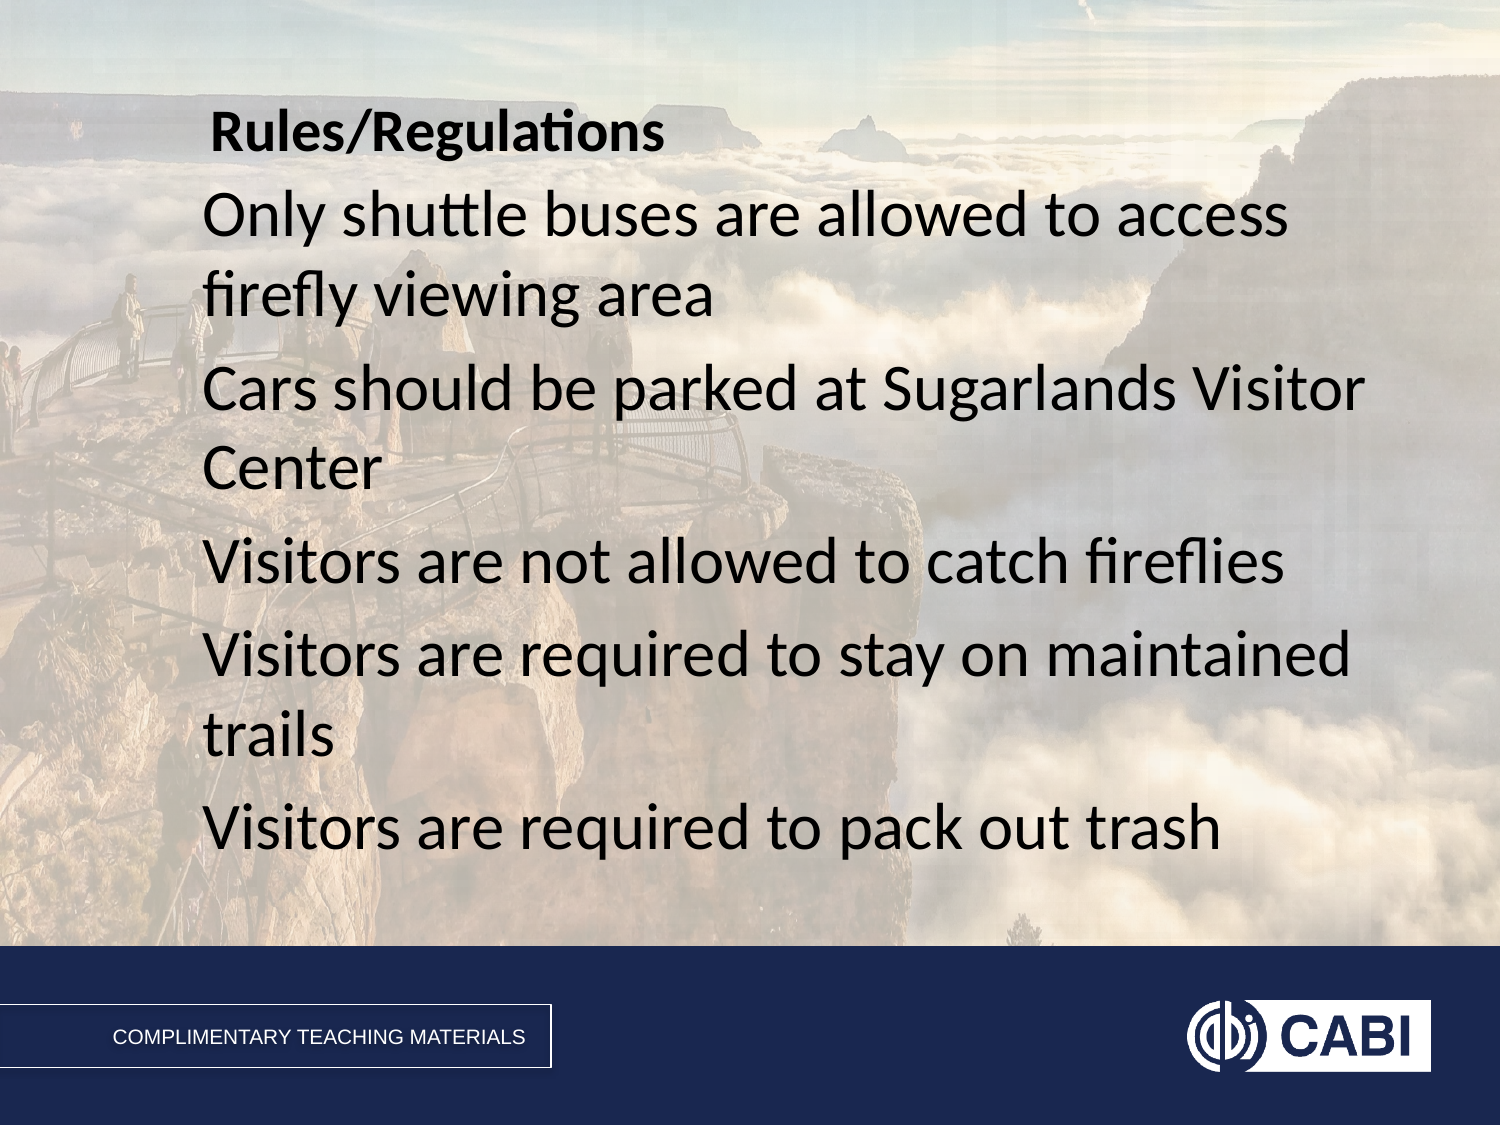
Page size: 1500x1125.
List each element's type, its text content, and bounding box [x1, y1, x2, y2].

title Rules/Regulations [195, 45, 1376, 209]
picture [1187, 1000, 1431, 1072]
list Only shuttle buses are allowed to access firefly viewing area Cars should be parked at Sugarlands Visitor Center Visitors are not allowed to catch fireflies Visitors are required to stay on maintained trails Visitors are required to pack out trash [112, 162, 1400, 871]
